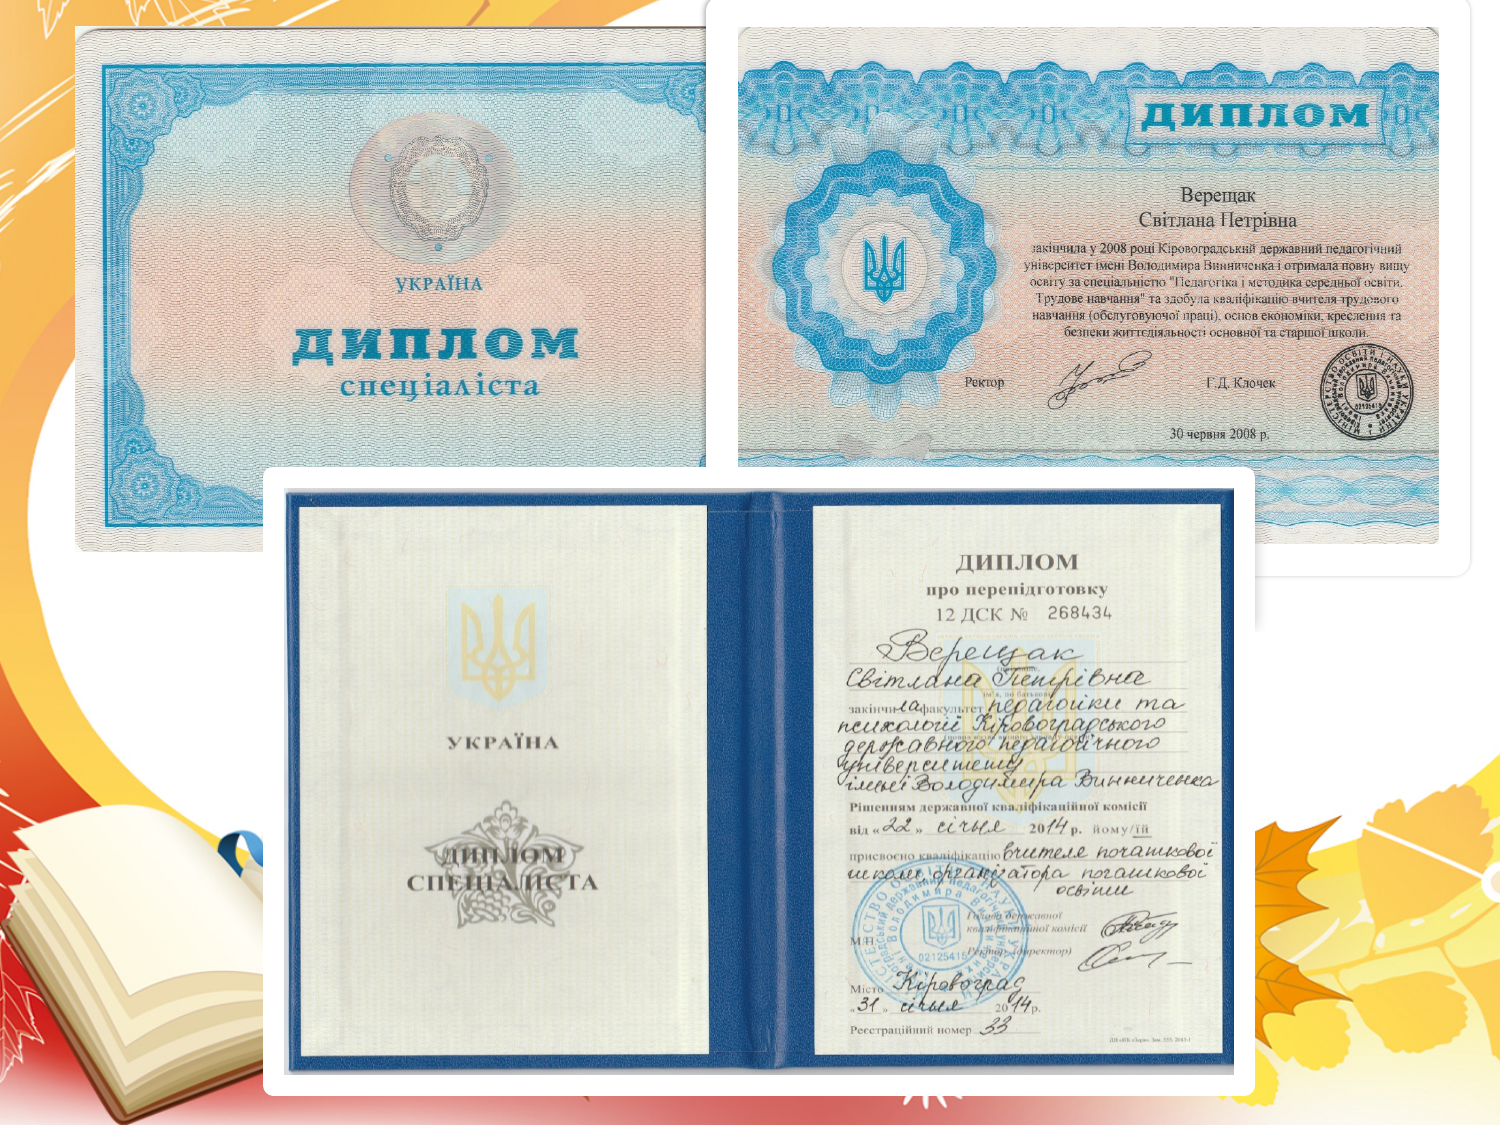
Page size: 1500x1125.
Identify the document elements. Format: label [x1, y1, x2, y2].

list [74, 26, 736, 553]
picture [0, 0, 1500, 1125]
